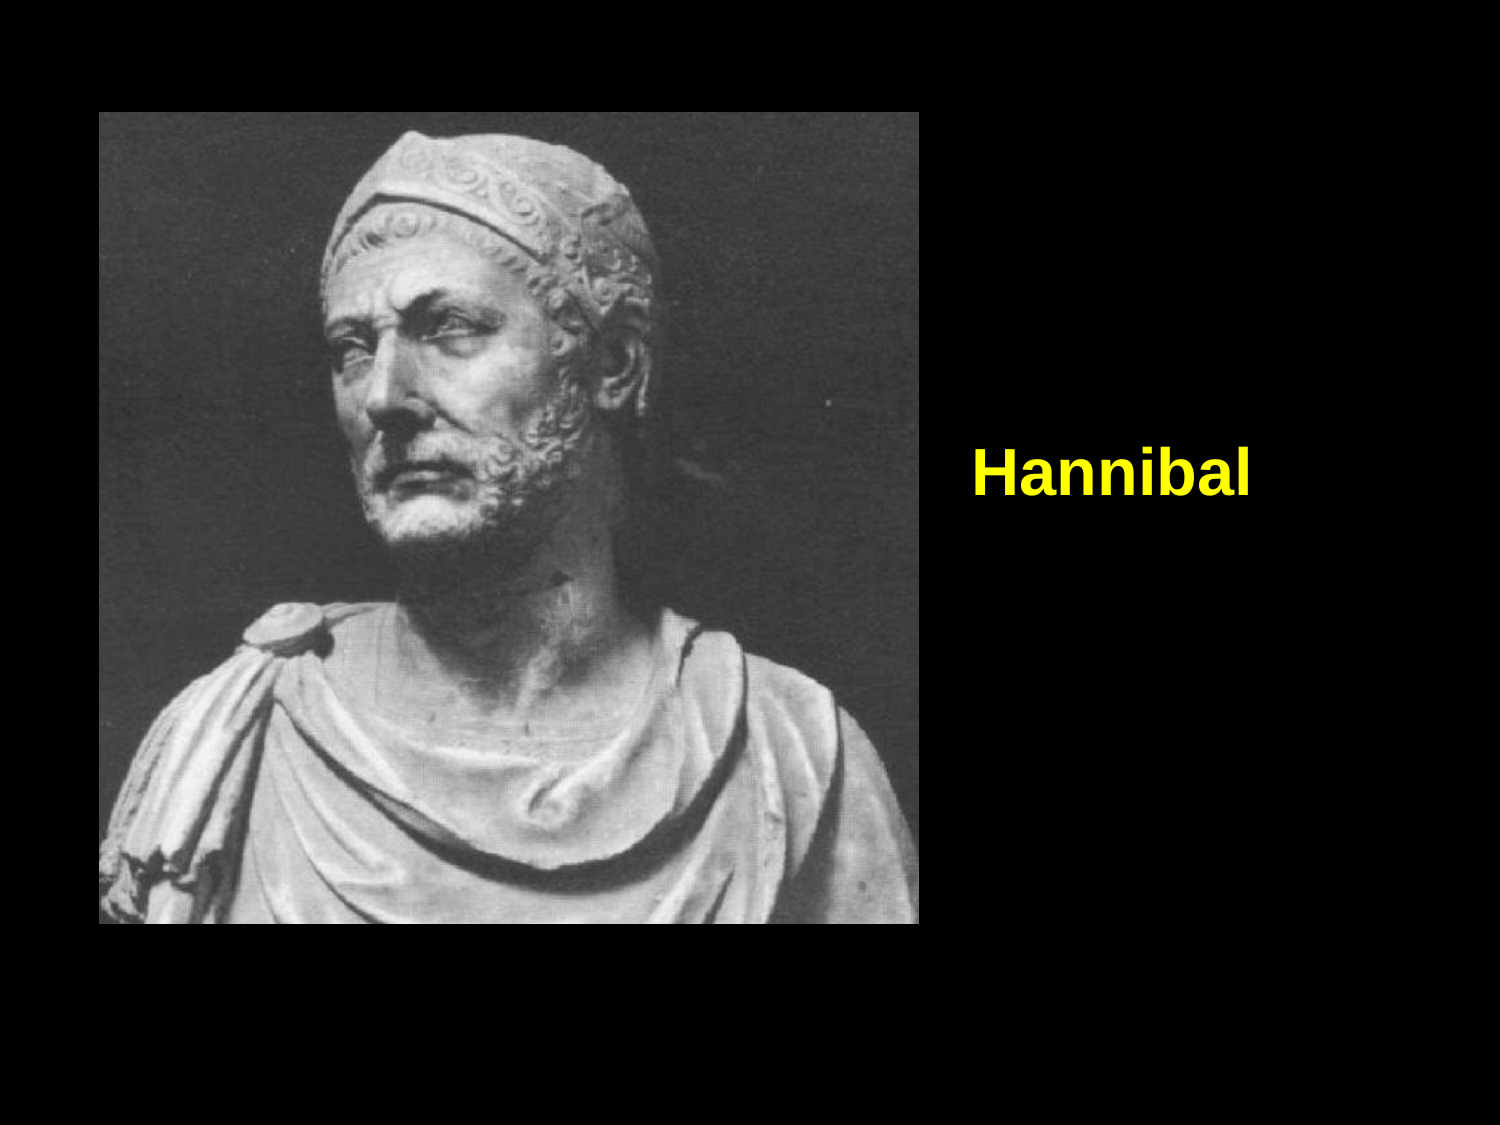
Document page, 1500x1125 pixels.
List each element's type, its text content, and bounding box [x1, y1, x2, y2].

title Hannibal [922, 374, 1388, 563]
picture [99, 112, 919, 924]
